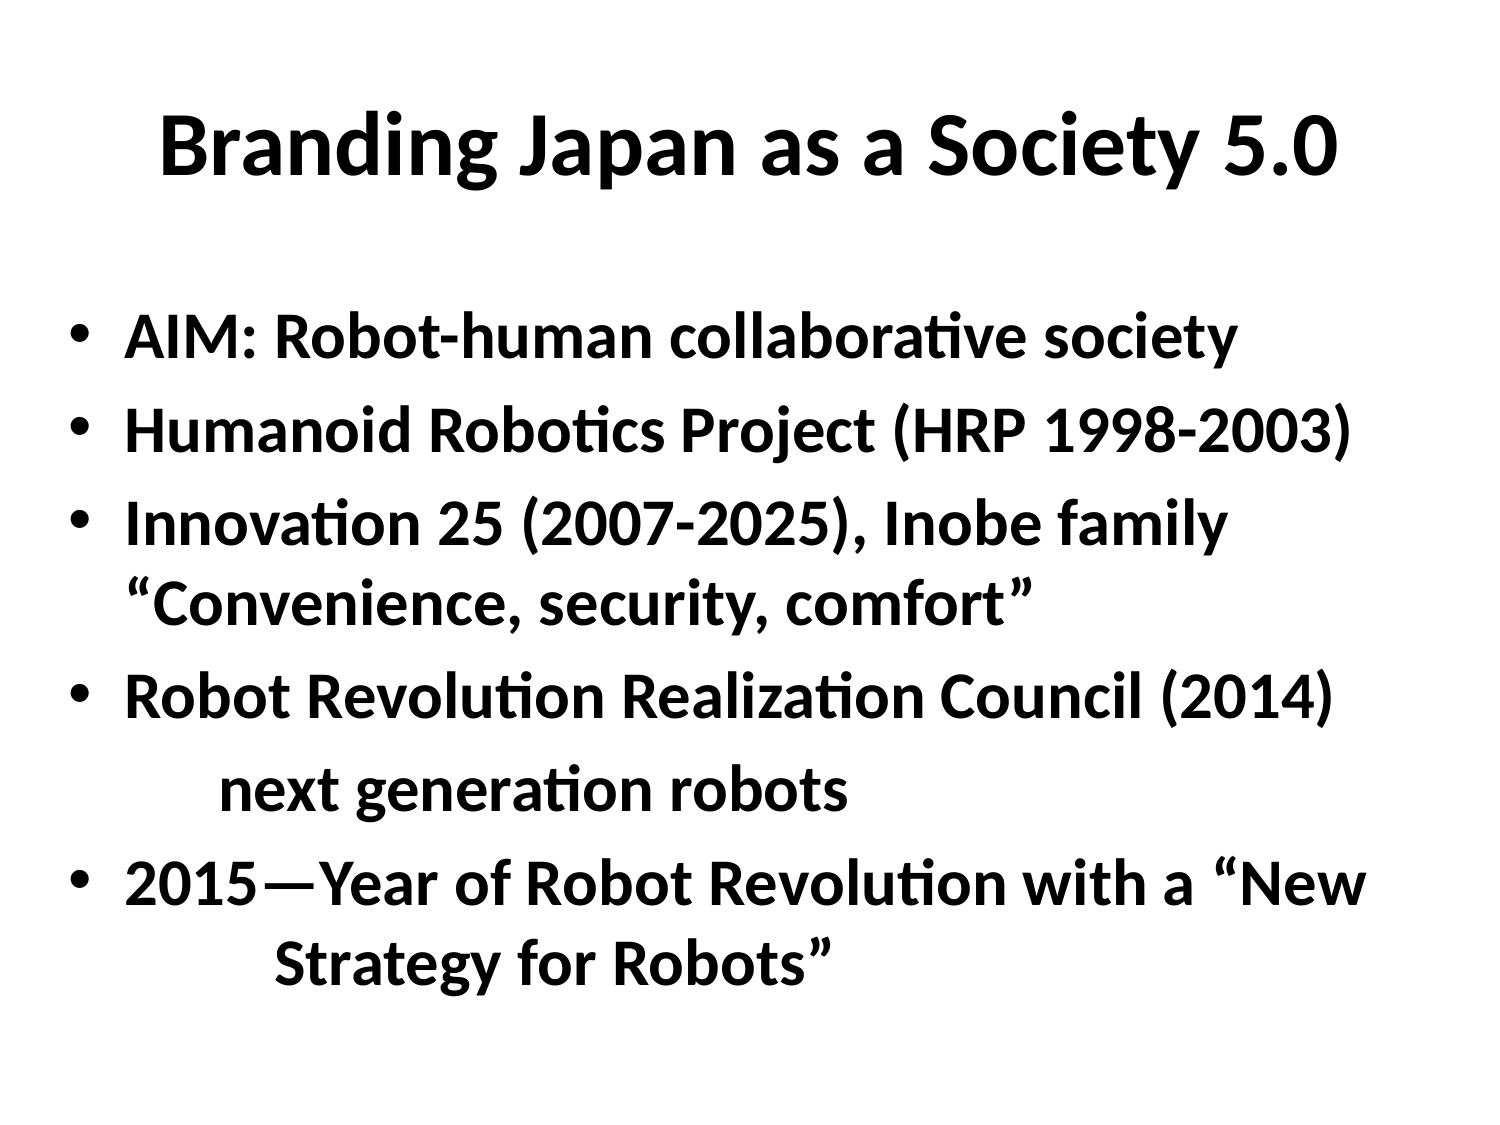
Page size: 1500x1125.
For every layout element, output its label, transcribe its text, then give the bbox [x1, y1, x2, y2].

list AIM: Robot-human collaborative society Humanoid Robotics Project (HRP 1998-2003) Innovation 25 (2007-2025), Inobe family “Convenience, security, comfort” Robot Revolution Realization Council (2014) next generation robots 2015—Year of Robot Revolution with a “New Strategy for Robots” [52, 191, 1404, 1081]
title Branding Japan as a Society 5.0 [74, 44, 1426, 233]
